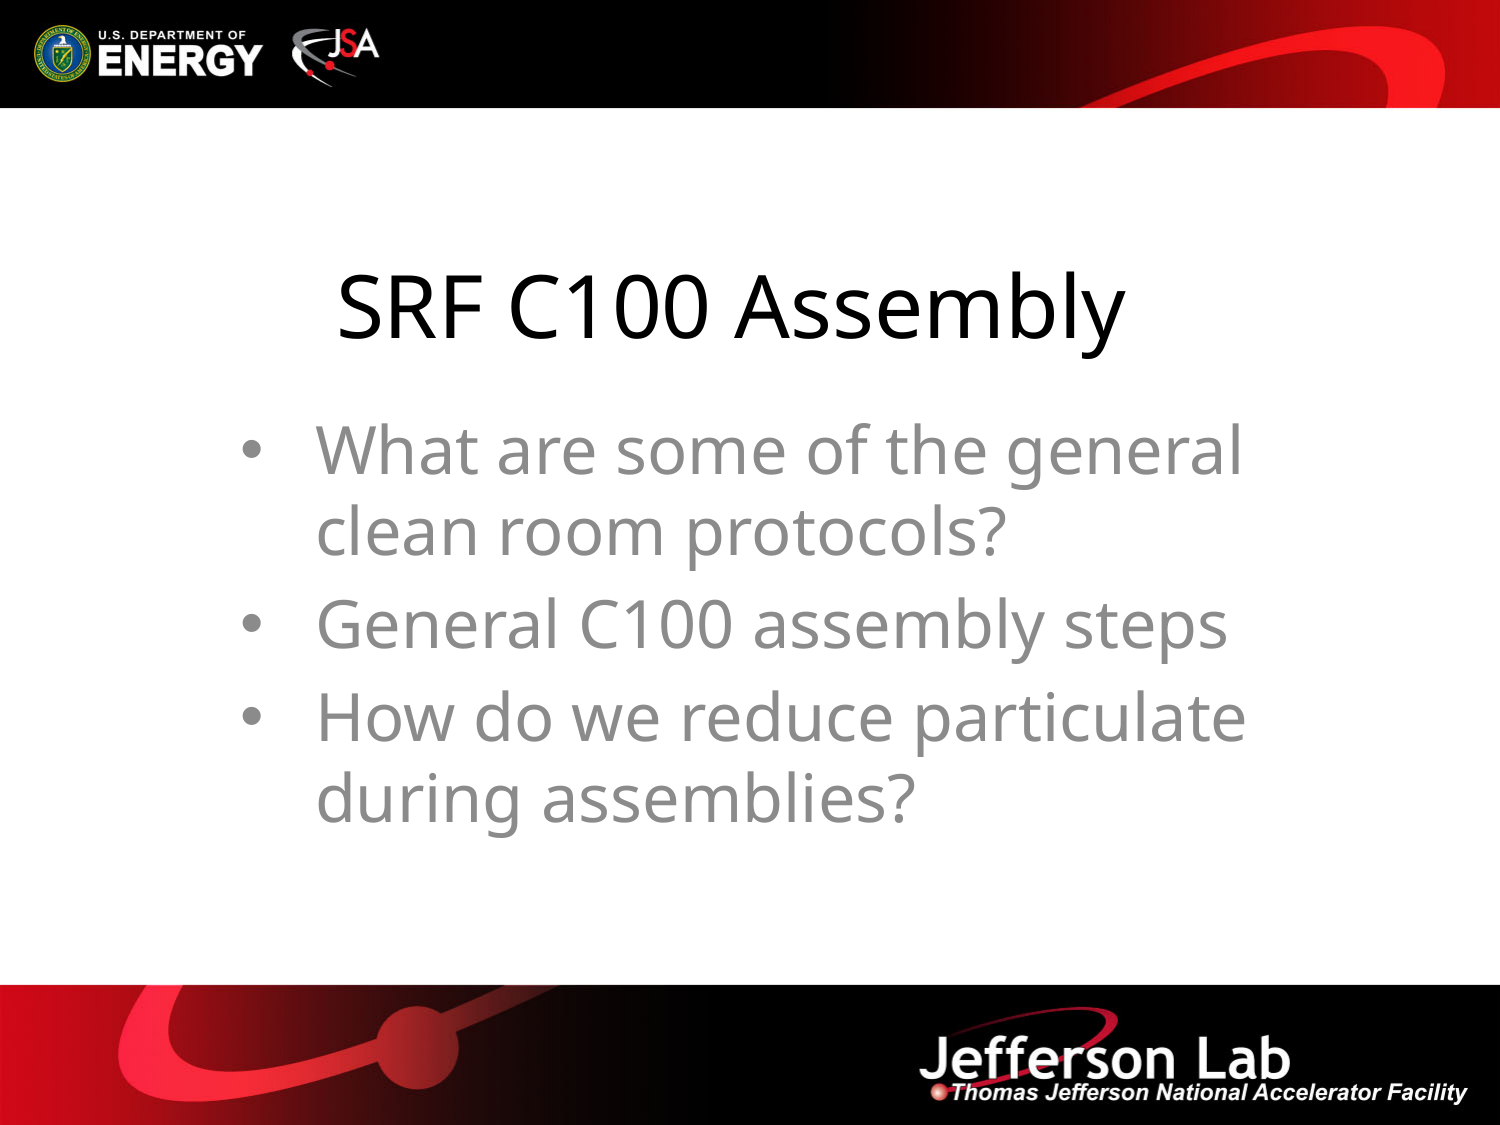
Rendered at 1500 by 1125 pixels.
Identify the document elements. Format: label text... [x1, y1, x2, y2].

picture [0, 0, 1500, 1125]
subtitle What are some of the general clean room protocols? General C100 assembly steps How do we reduce particulate during assemblies? [225, 400, 1275, 880]
title SRF C100 Assembly [93, 204, 1369, 403]
